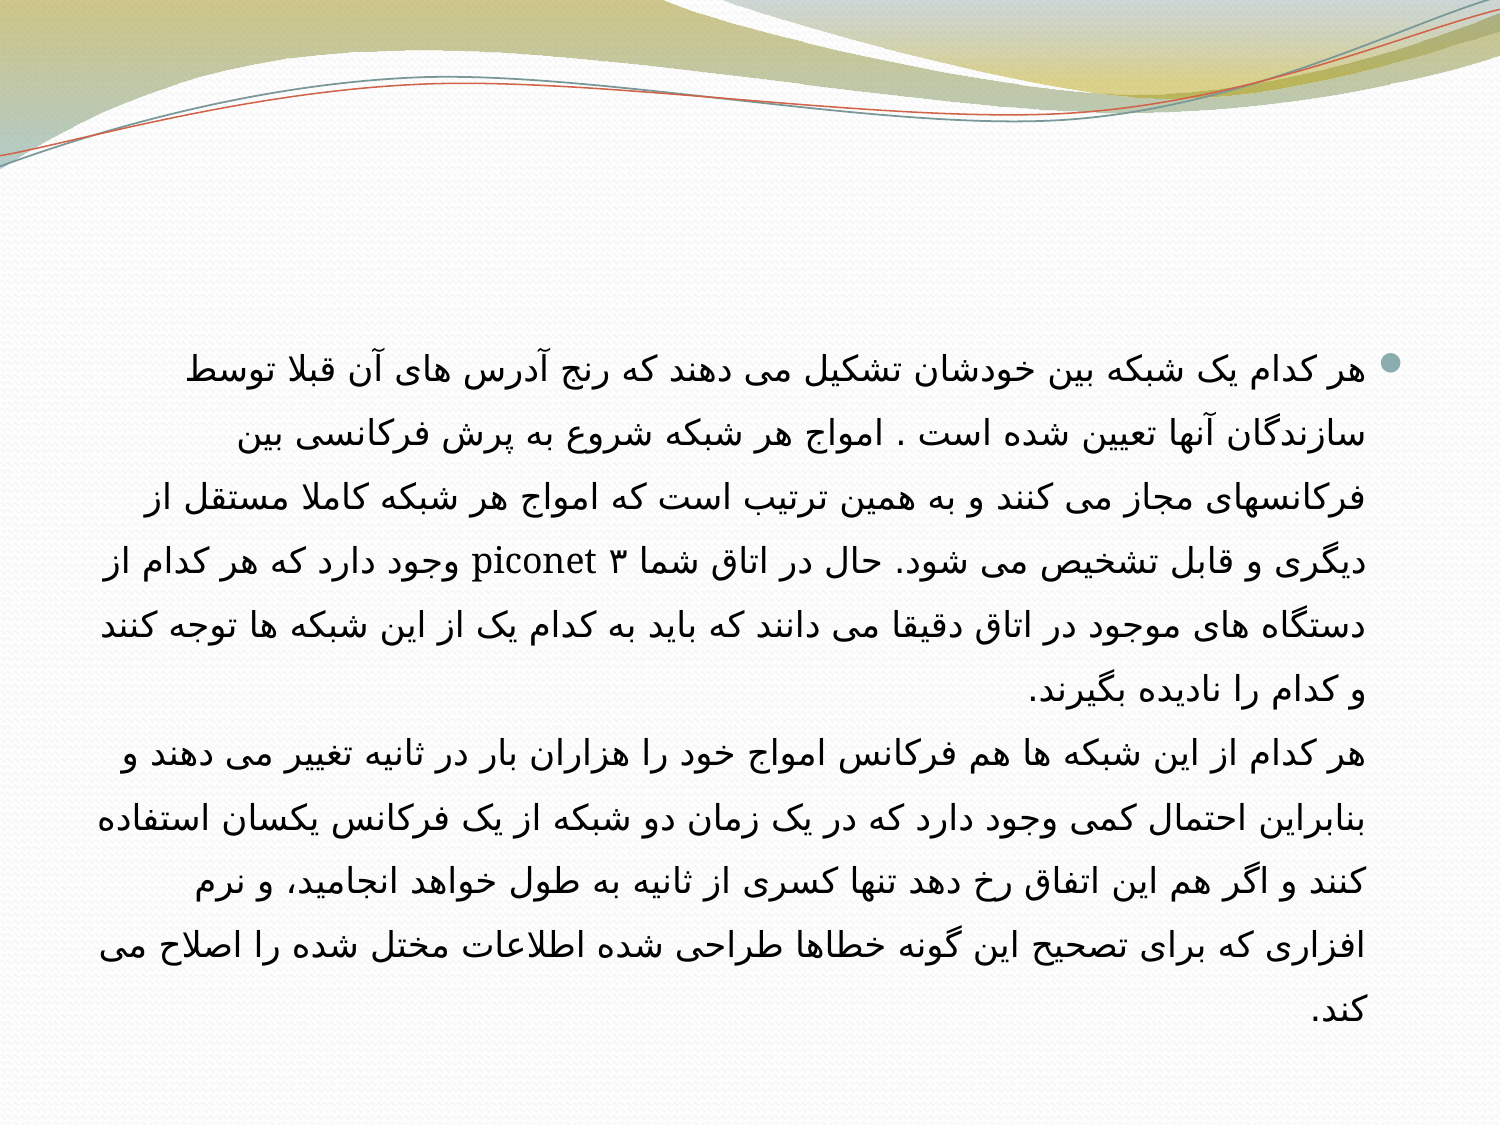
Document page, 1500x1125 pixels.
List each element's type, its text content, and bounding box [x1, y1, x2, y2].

list هر کدام یک شبکه بین خودشان تشکیل می دهند که رنج آدرس های آن قبلا توسط سازندگان آنها تعیین شده است . امواج هر شبکه شروع به پرش فرکانسی بین فرکانسهای مجاز می کنند و به همین ترتیب است که امواج هر شبکه کاملا مستقل از دیگری و قابل تشخیص می شود. حال در اتاق شما ۳ piconet وجود دارد که هر کدام از دستگاه های موجود در اتاق دقیقا می دانند که باید به کدام یک از این شبکه ها توجه کنند و کدام را نادیده بگیرند. هر کدام از این شبکه ها هم فرکانس امواج خود را هزاران بار در ثانیه تغییر می دهند و بنابراین احتمال کمی وجود دارد که در یک زمان دو شبکه از یک فرکانس یکسان استفاده کنند و اگر هم این اتفاق رخ دهد تنها کسری از ثانیه به طول خواهد انجامید، و نرم افزاری که برای تصحیح این گونه خطاها طراحی شده اطلاعات مختل شده را اصلاح می کند. [75, 317, 1425, 1038]
